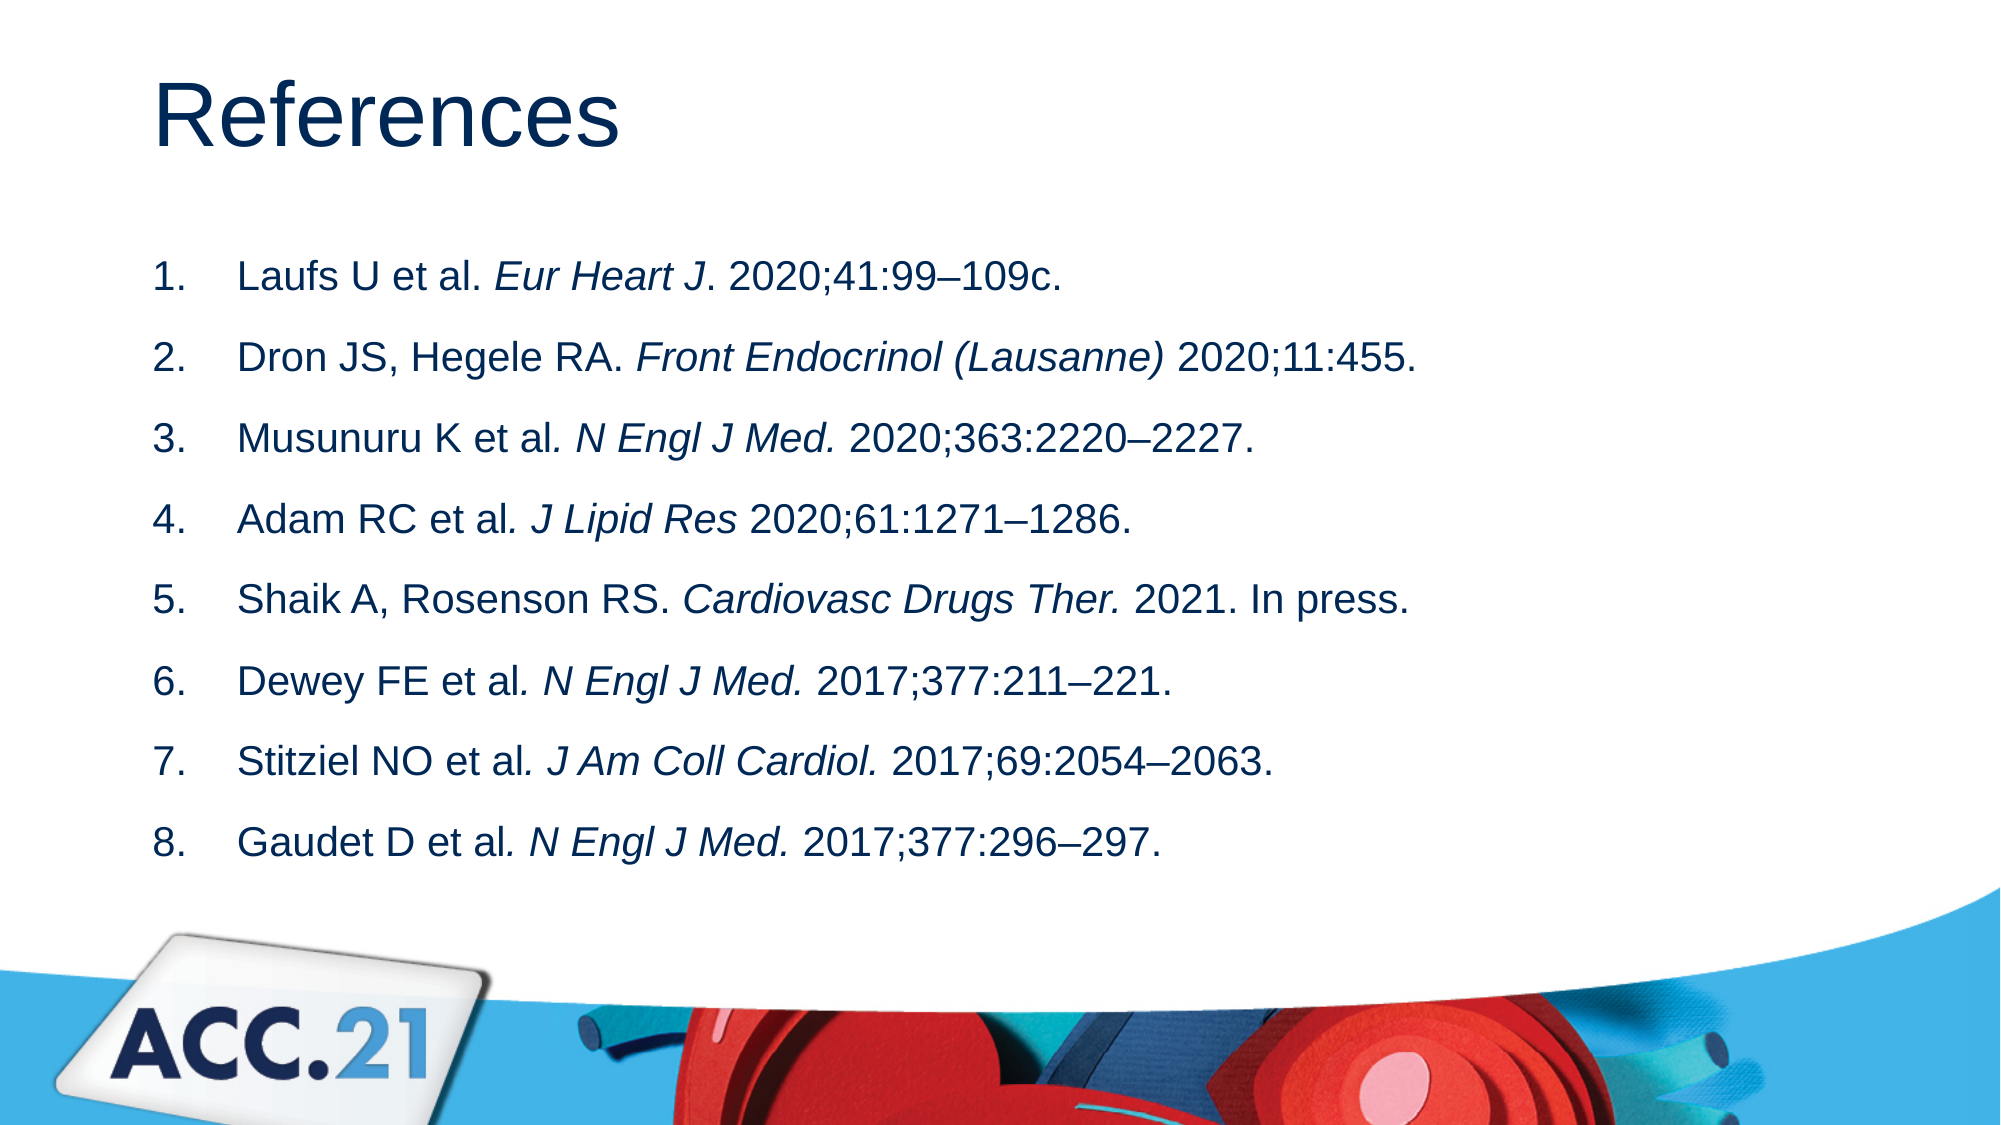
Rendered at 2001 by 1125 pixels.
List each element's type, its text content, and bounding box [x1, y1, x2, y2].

picture [0, 0, 2001, 1125]
title References [137, 59, 1863, 231]
list Laufs U et al. Eur Heart J. 2020;41:99–109c. Dron JS, Hegele RA. Front Endocrinol (Lausanne) 2020;11:455. Musunuru K et al. N Engl J Med. 2020;363:2220–2227. Adam RC et al. J Lipid Res 2020;61:1271–1286. Shaik A, Rosenson RS. Cardiovasc Drugs Ther. 2021. In press. Dewey FE et al. N Engl J Med. 2017;377:211–221. Stitziel NO et al. J Am Coll Cardiol. 2017;69:2054–2063. Gaudet D et al. N Engl J Med. 2017;377:296–297. [137, 231, 1863, 945]
